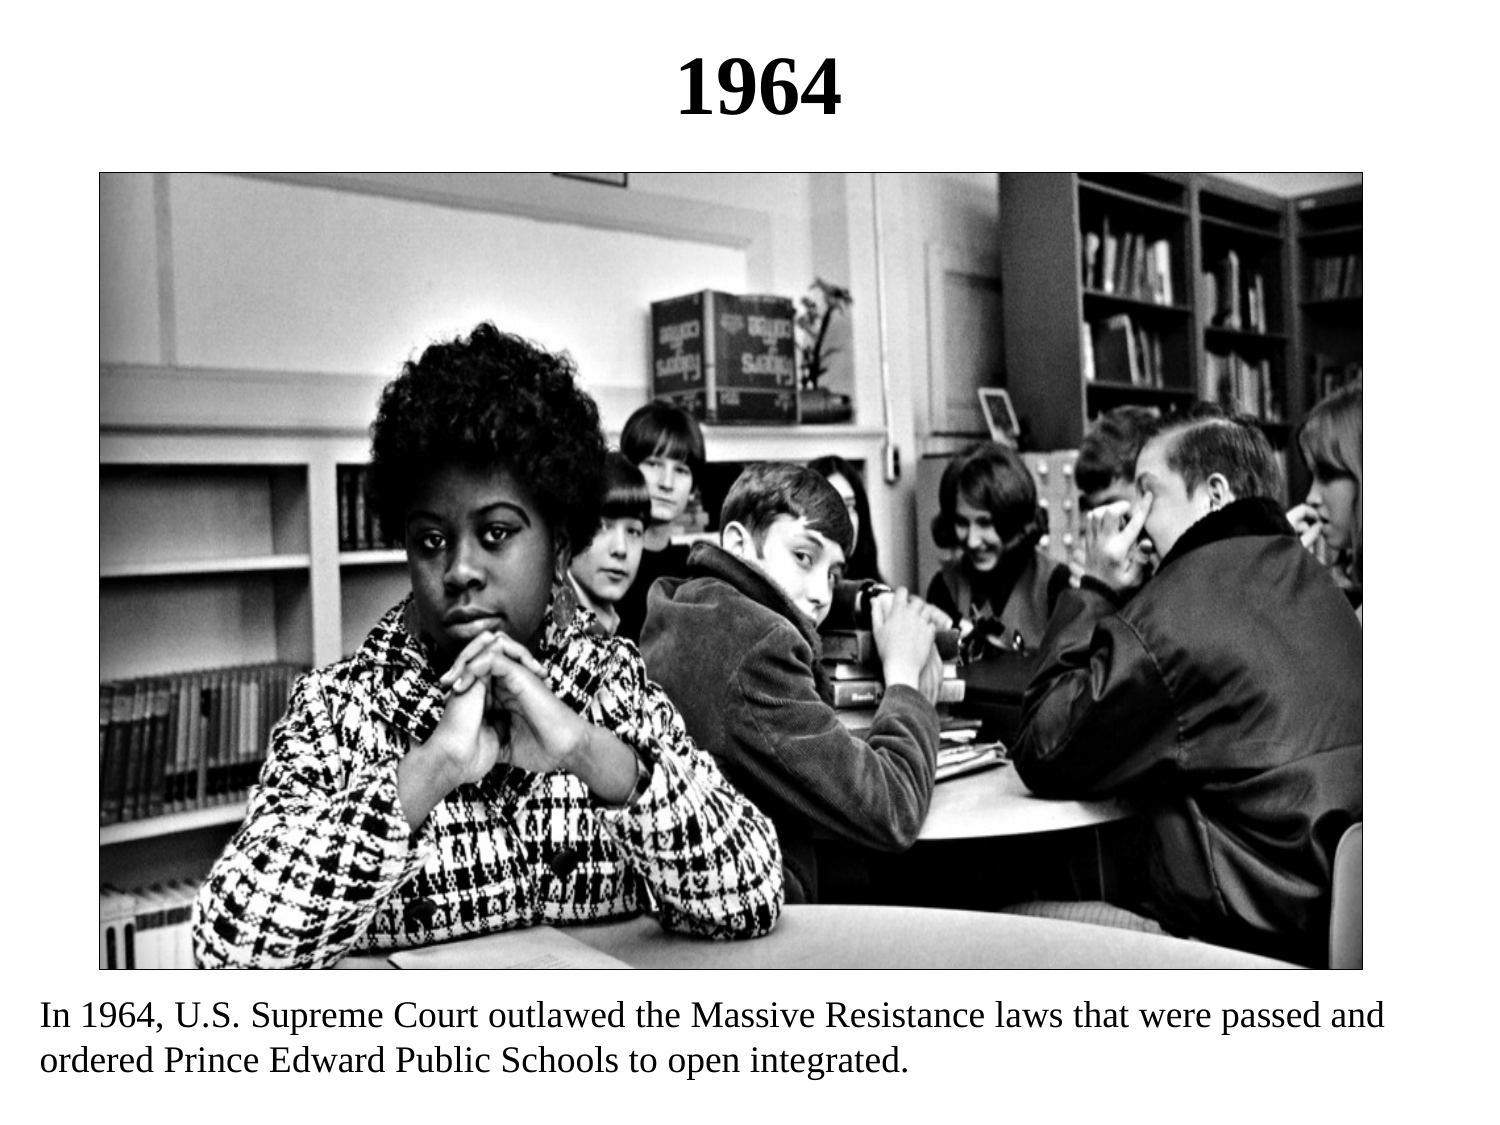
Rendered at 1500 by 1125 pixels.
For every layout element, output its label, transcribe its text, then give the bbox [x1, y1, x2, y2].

picture [99, 171, 1363, 970]
text_box 1964 [663, 24, 855, 138]
text_box In 1964, U.S. Supreme Court outlawed the Massive Resistance laws that were passed and ordered Prince Edward Public Schools to open integrated. [24, 982, 1463, 1088]
